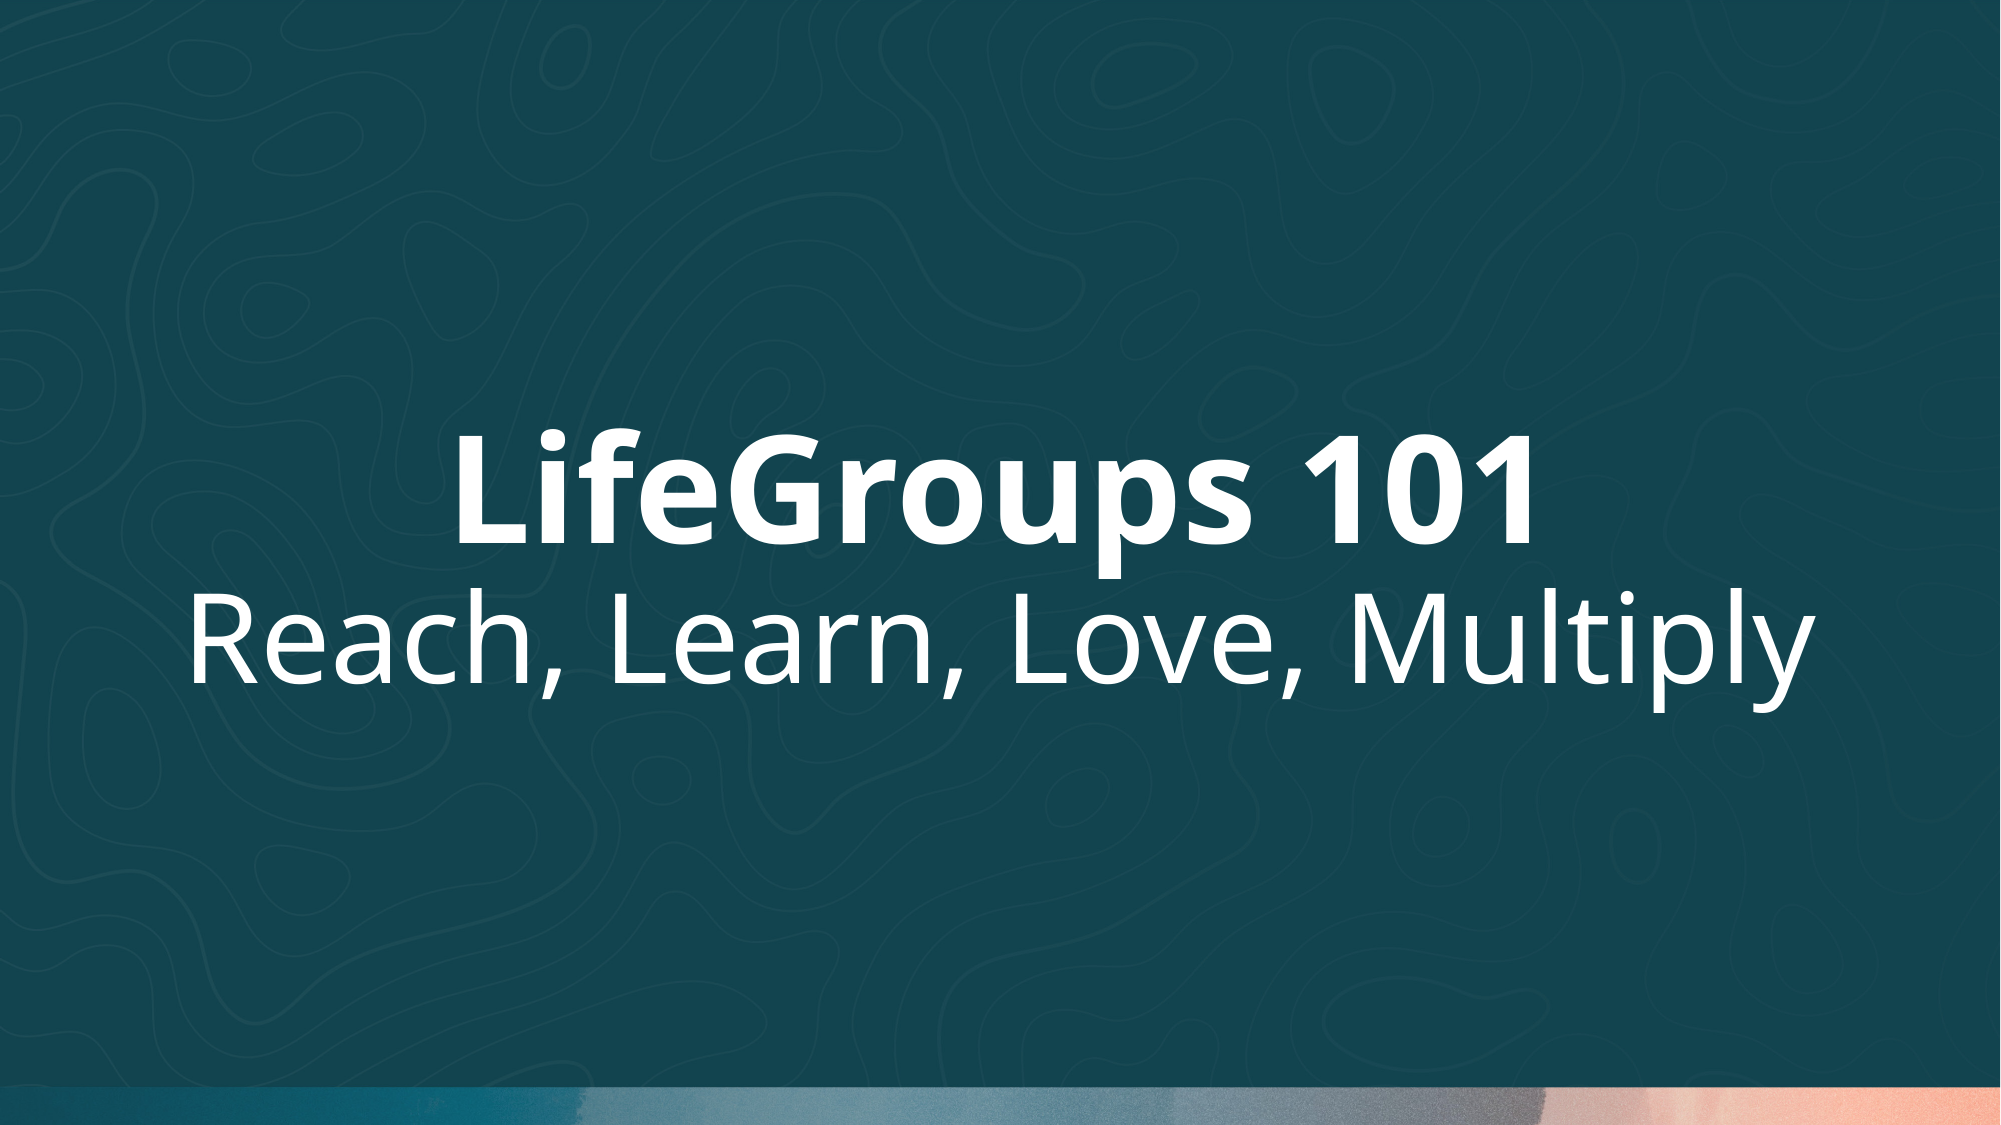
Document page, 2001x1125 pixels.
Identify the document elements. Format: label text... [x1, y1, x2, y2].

picture [0, 0, 2001, 1125]
title LifeGroups 101 Reach, Learn, Love, Multiply [137, 376, 1863, 749]
